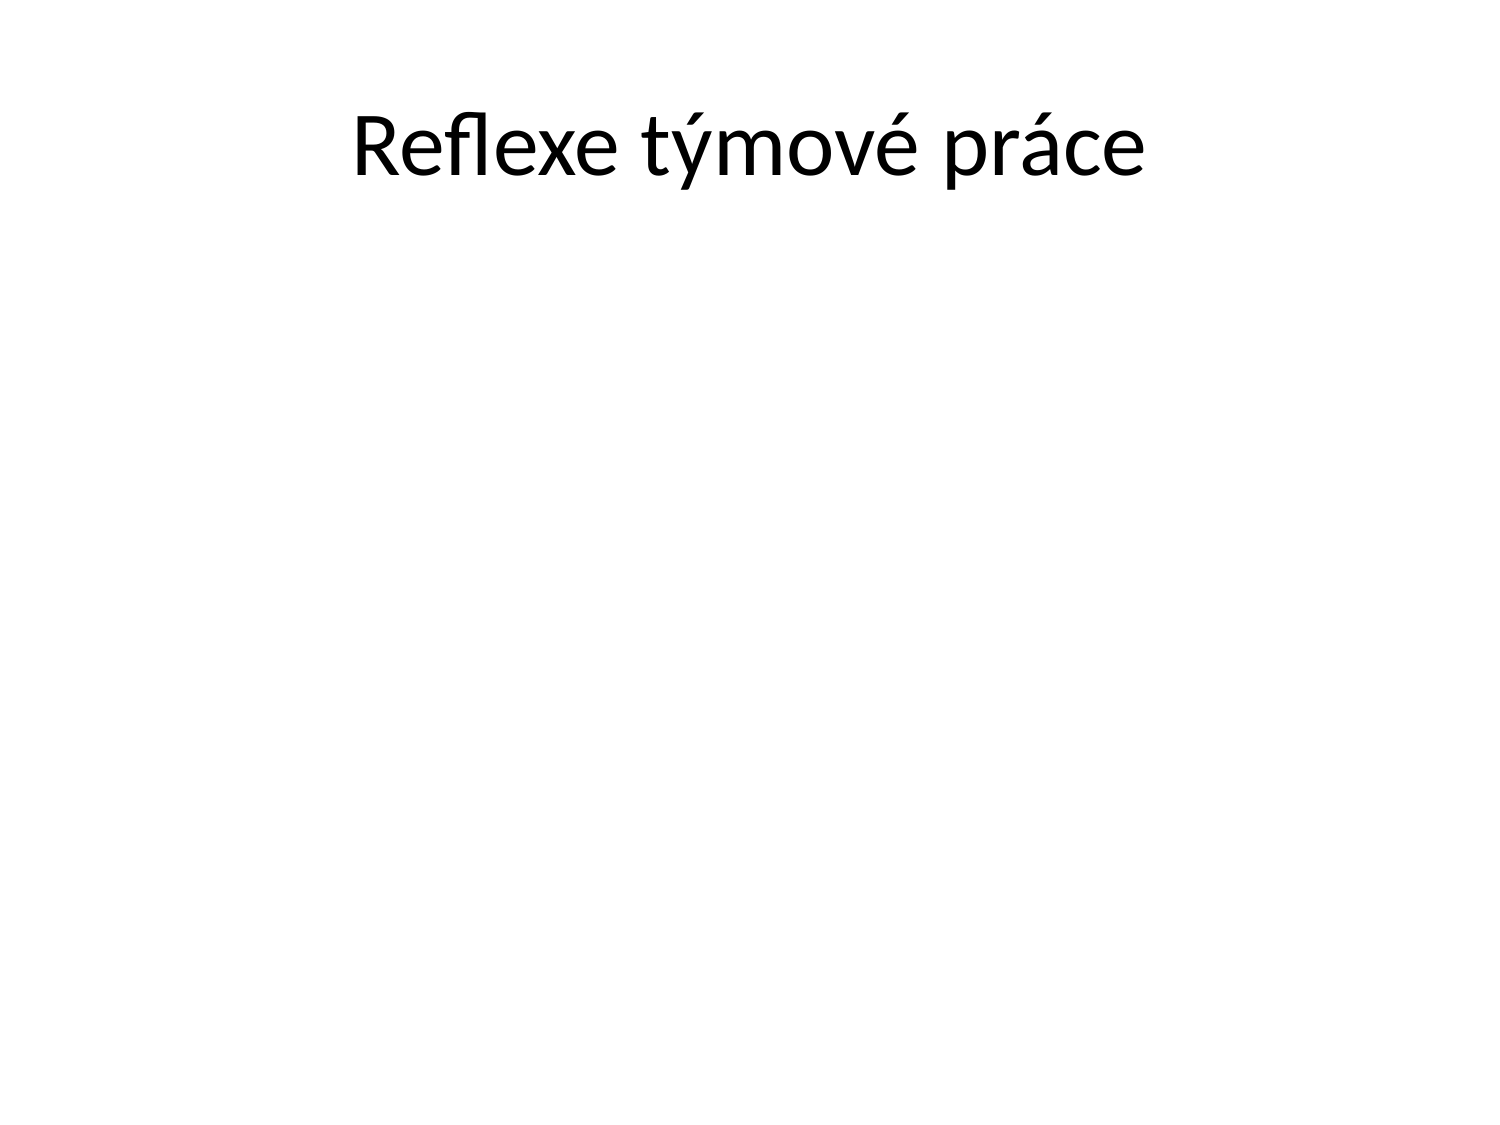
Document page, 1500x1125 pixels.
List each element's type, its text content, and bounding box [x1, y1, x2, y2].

title Reflexe týmové práce [75, 45, 1425, 233]
